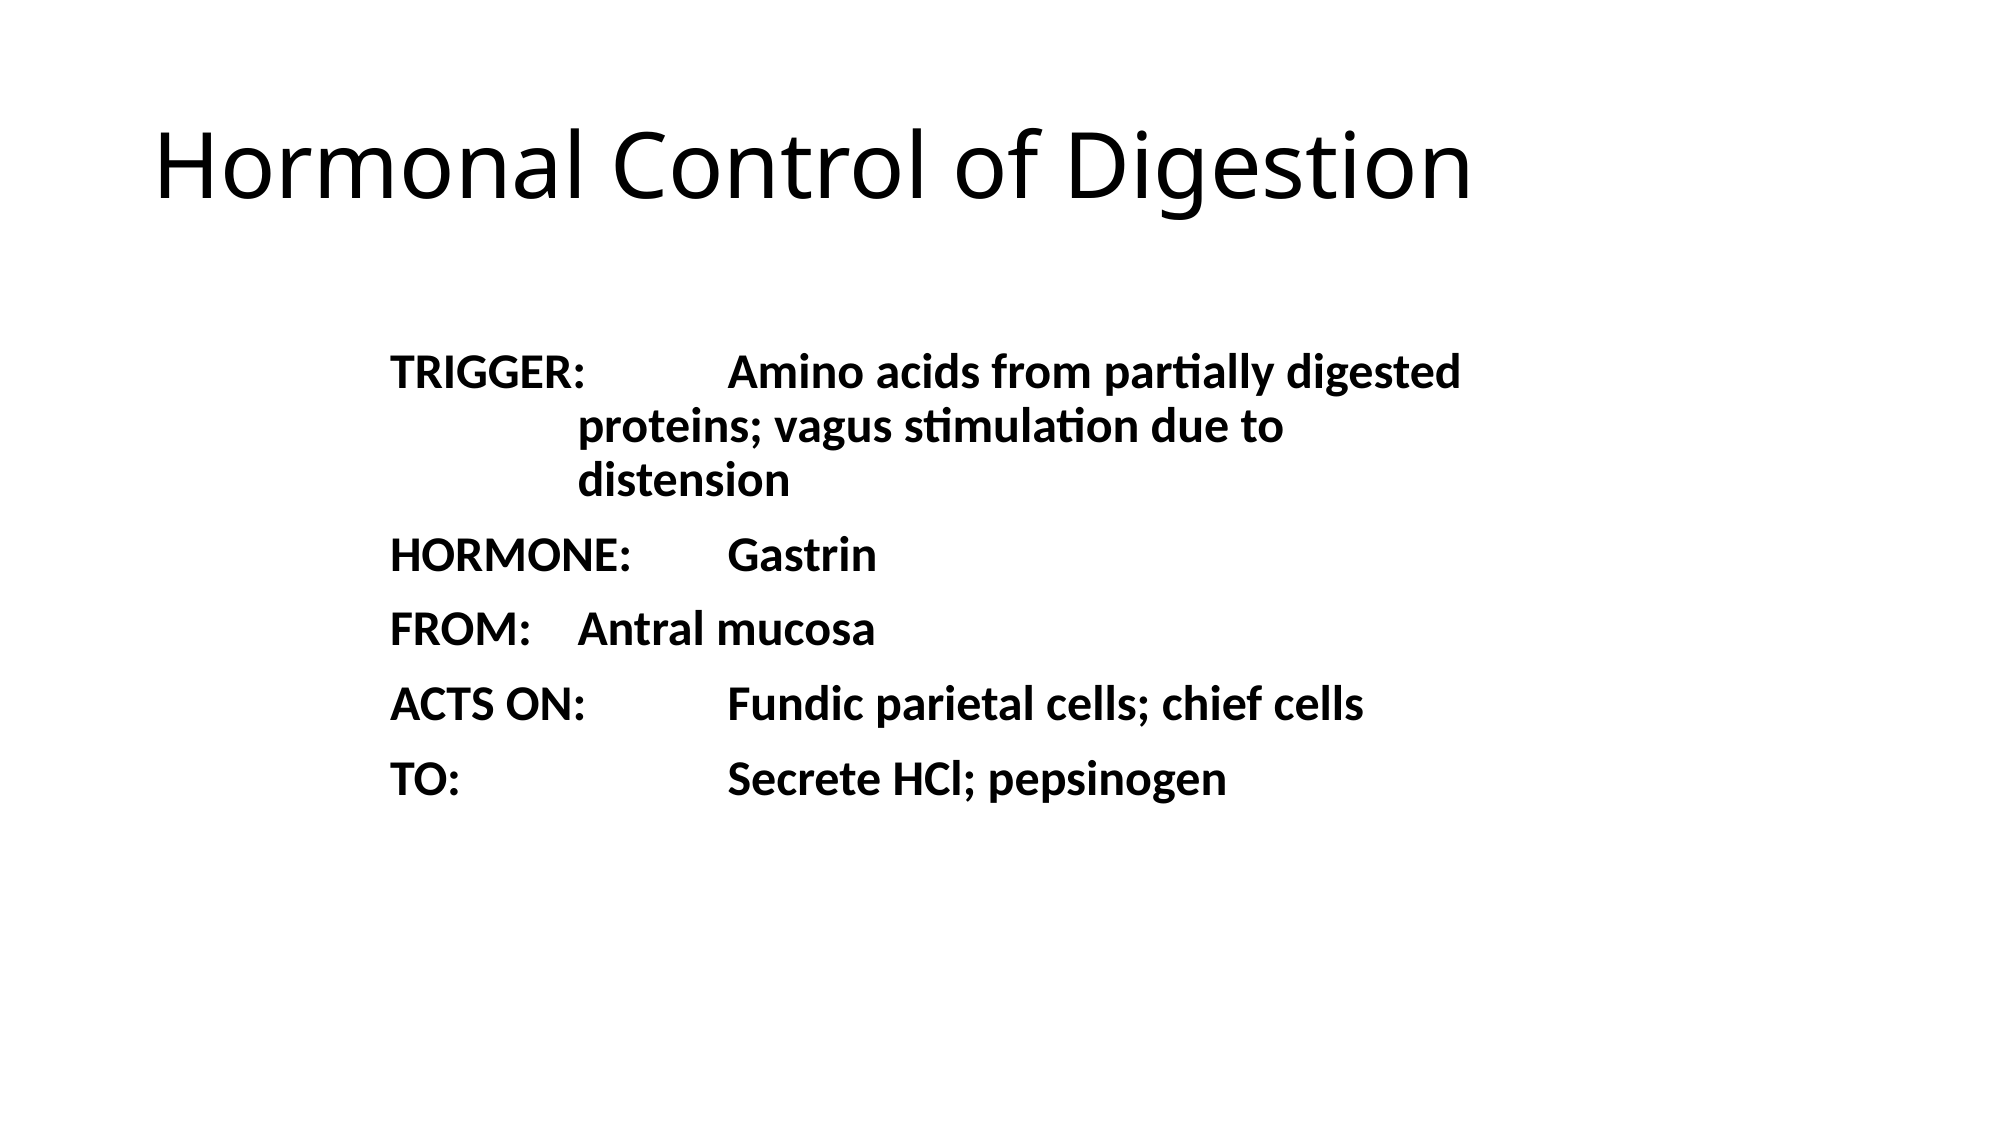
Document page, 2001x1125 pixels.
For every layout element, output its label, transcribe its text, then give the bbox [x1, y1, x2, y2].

list TRIGGER: Amino acids from partially digested proteins; vagus stimulation due to distension HORMONE: Gastrin FROM: Antral mucosa ACTS ON: Fundic parietal cells; chief cells TO: Secrete HCl; pepsinogen [375, 337, 1650, 1013]
title Hormonal Control of Digestion [137, 59, 1863, 278]
